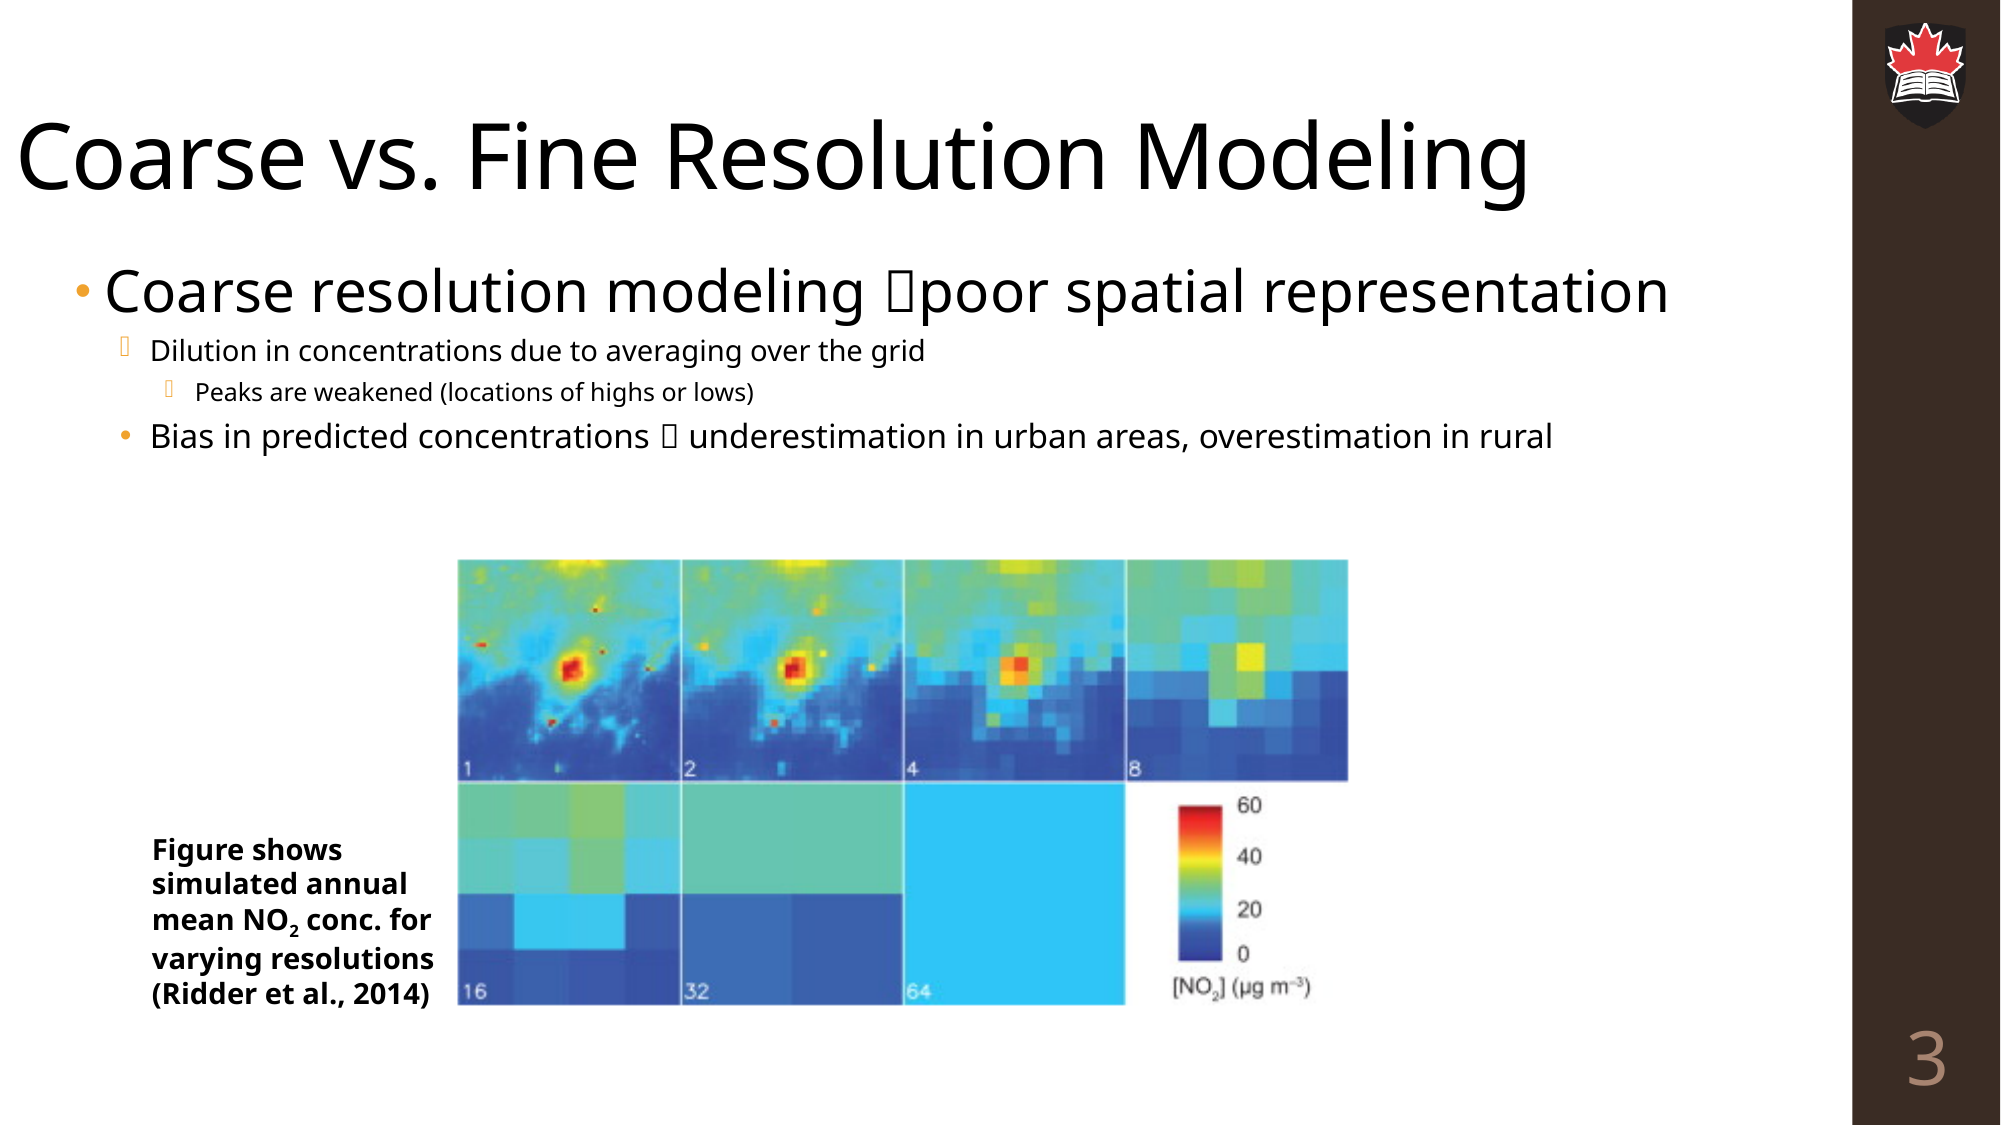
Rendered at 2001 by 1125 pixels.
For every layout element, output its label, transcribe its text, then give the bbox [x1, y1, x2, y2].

picture [1879, 20, 1976, 131]
slide_number 3 [1852, 1012, 2000, 1110]
title Coarse vs. Fine Resolution Modeling [0, 0, 1867, 218]
list Coarse resolution modeling poor spatial representation Dilution in concentrations due to averaging over the grid Peaks are weakened (locations of highs or lows) Bias in predicted concentrations  underestimation in urban areas, overestimation in rural [59, 251, 1716, 802]
text_box Figure shows simulated annual mean NO2 conc. for varying resolutions (Ridder et al., 2014) [137, 823, 431, 1018]
picture [437, 538, 1383, 1038]
